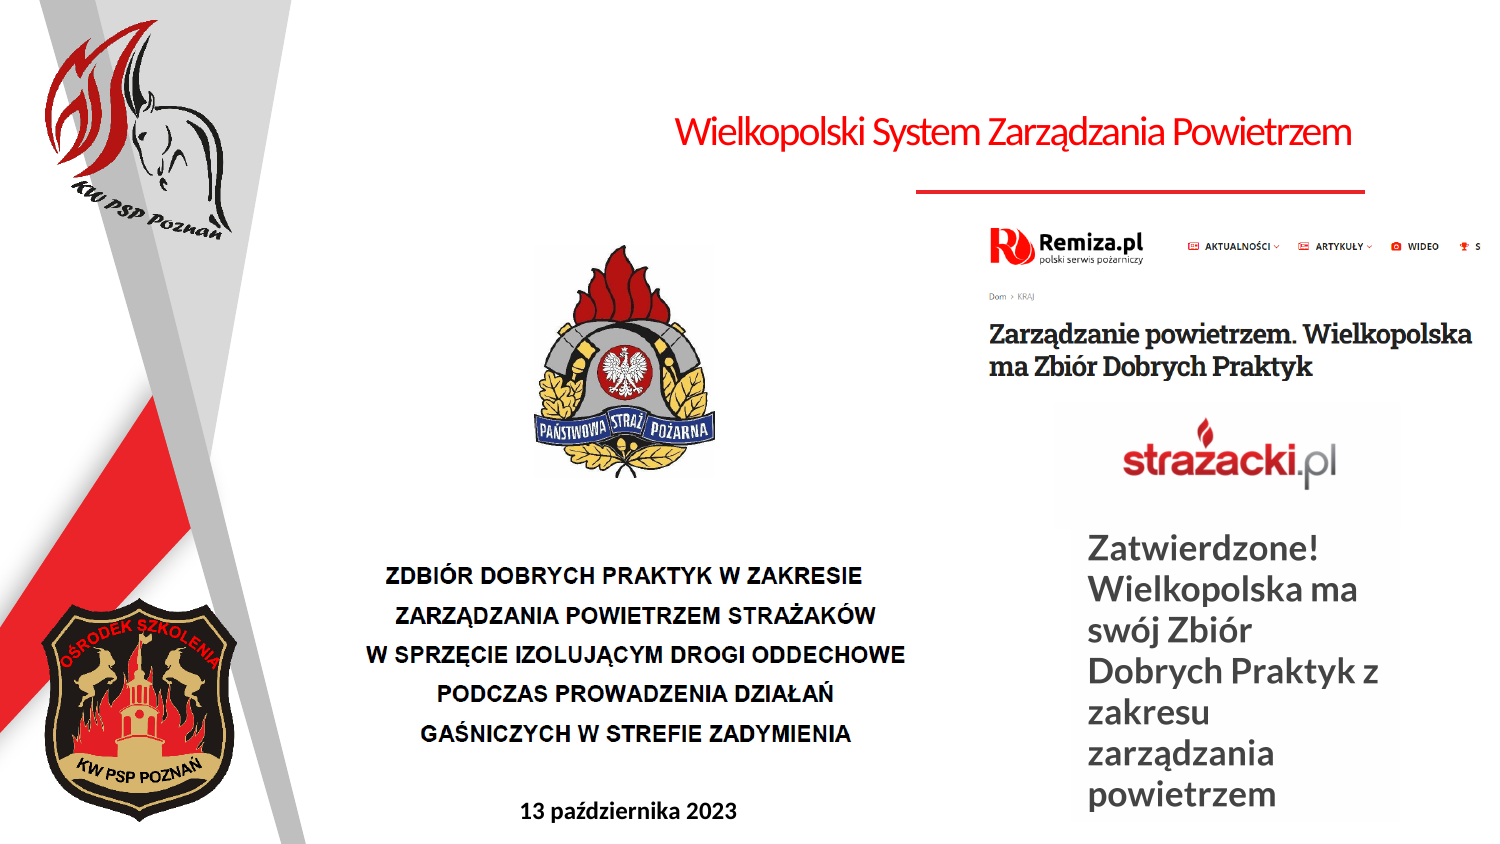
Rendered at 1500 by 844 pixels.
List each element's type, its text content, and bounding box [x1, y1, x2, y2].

list Wielkopolski System Zarządzania Powietrzem [591, 96, 1369, 164]
picture [40, 598, 237, 822]
picture [45, 19, 232, 241]
picture [973, 219, 1481, 381]
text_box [1052, 402, 1402, 823]
picture [312, 219, 945, 843]
